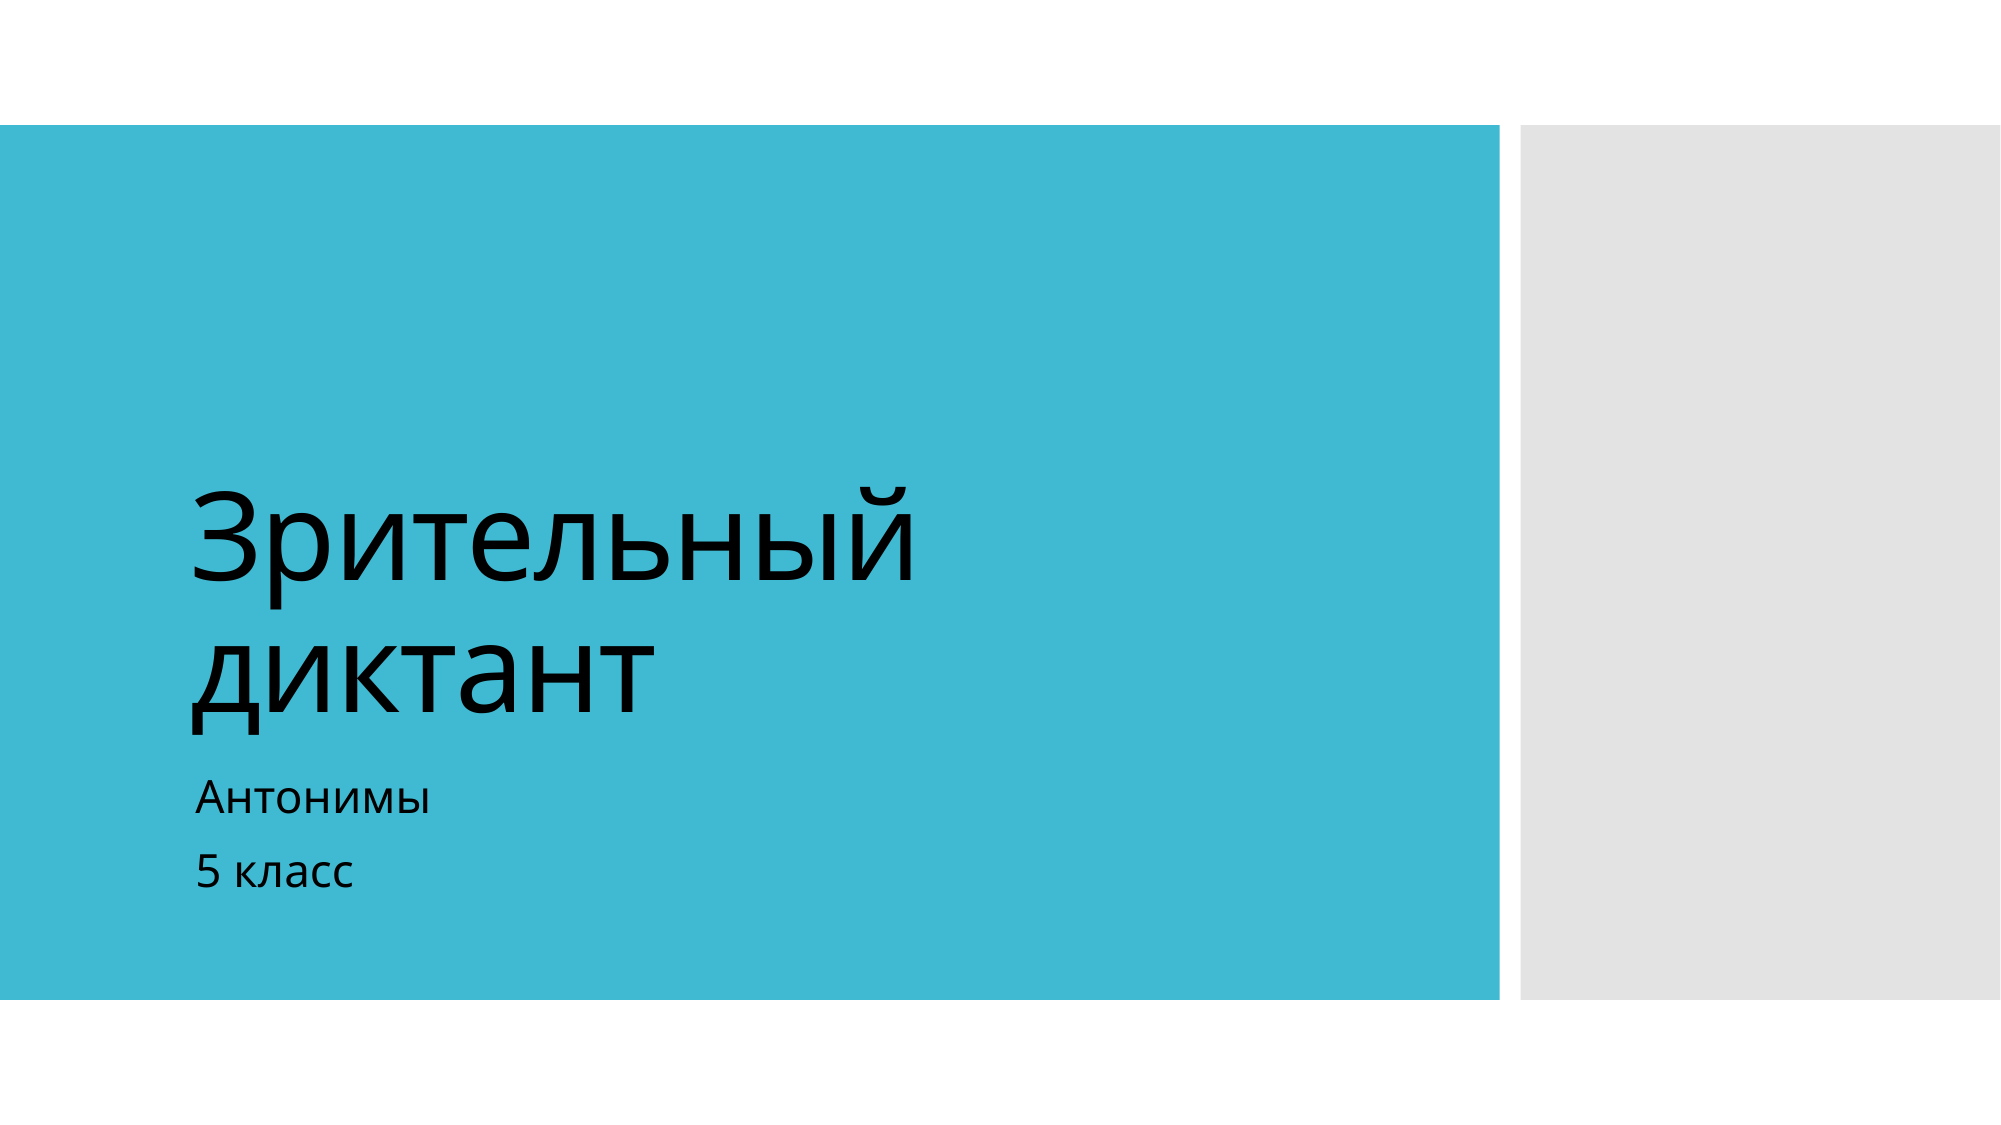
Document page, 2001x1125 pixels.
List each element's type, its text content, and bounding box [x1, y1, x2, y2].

title Зрительный диктант [175, 213, 1376, 747]
subtitle Антонимы 5 класс [180, 766, 1381, 917]
